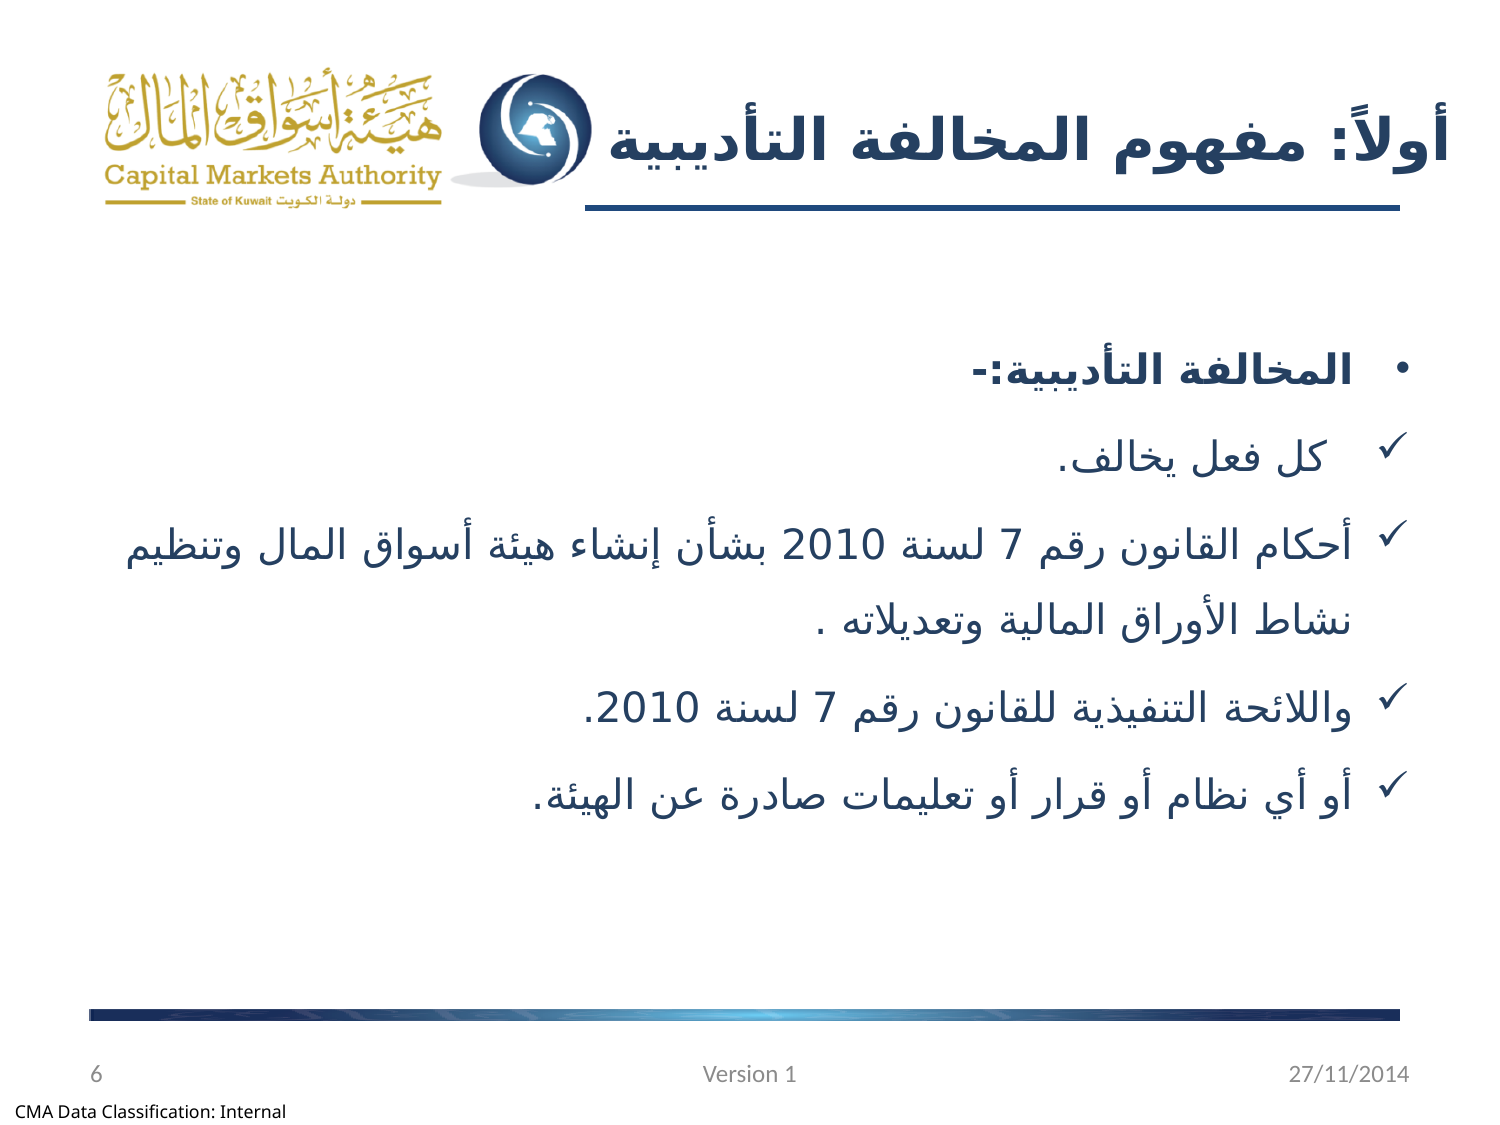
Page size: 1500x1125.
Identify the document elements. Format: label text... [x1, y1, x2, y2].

list المخالفة التأديبية:- كل فعل يخالف. أحكام القانون رقم 7 لسنة 2010 بشأن إنشاء هيئة أسواق المال وتنظيم نشاط الأوراق المالية وتعديلاته . واللائحة التنفيذية للقانون رقم 7 لسنة 2010. أو أي نظام أو قرار أو تعليمات صادرة عن الهيئة. [75, 262, 1425, 1005]
slide_number 6 [75, 1042, 425, 1103]
title أولاً: مفهوم المخالفة التأديبية:- [502, 43, 1467, 232]
picture [87, 1009, 1401, 1021]
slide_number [1074, 1042, 1425, 1103]
picture [87, 62, 608, 213]
footer Version 1 [512, 1042, 988, 1103]
